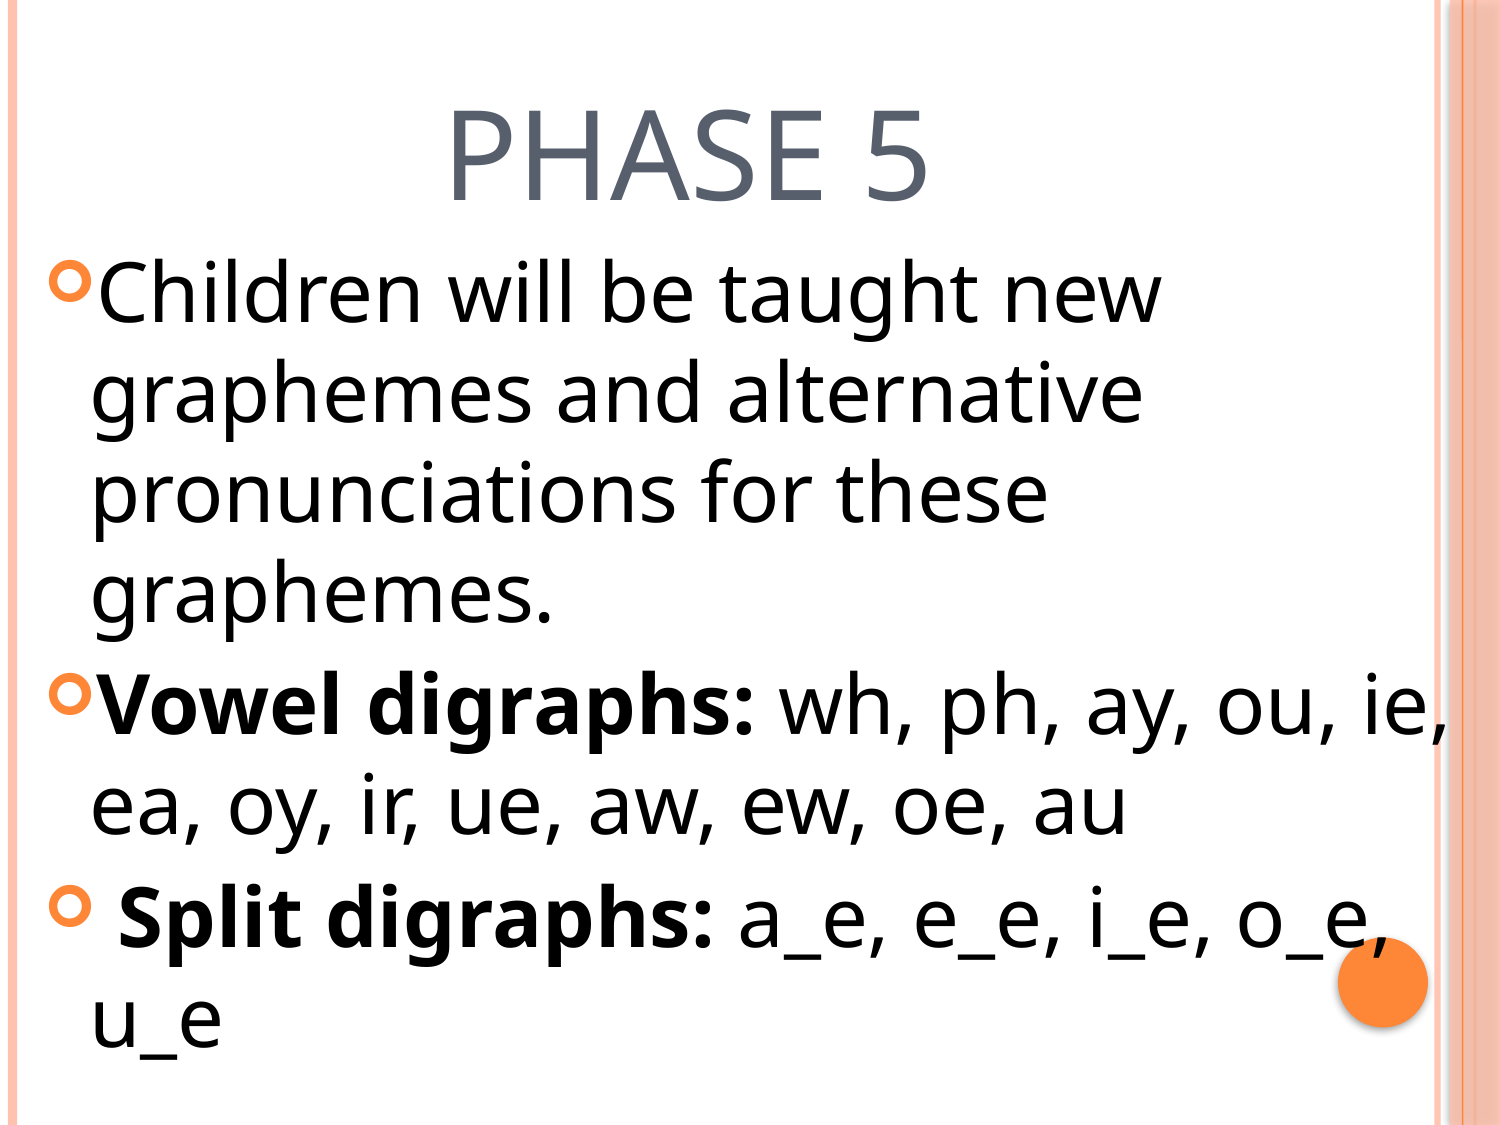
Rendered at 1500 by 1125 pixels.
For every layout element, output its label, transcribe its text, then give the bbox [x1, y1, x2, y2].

list Children will be taught new graphemes and alternative pronunciations for these graphemes. Vowel digraphs: wh, ph, ay, ou, ie, ea, oy, ir, ue, aw, ew, oe, au Split digraphs: a_e, e_e, i_e, o_e, u_e [29, 231, 1471, 1062]
title Phase 5 [75, 45, 1300, 231]
